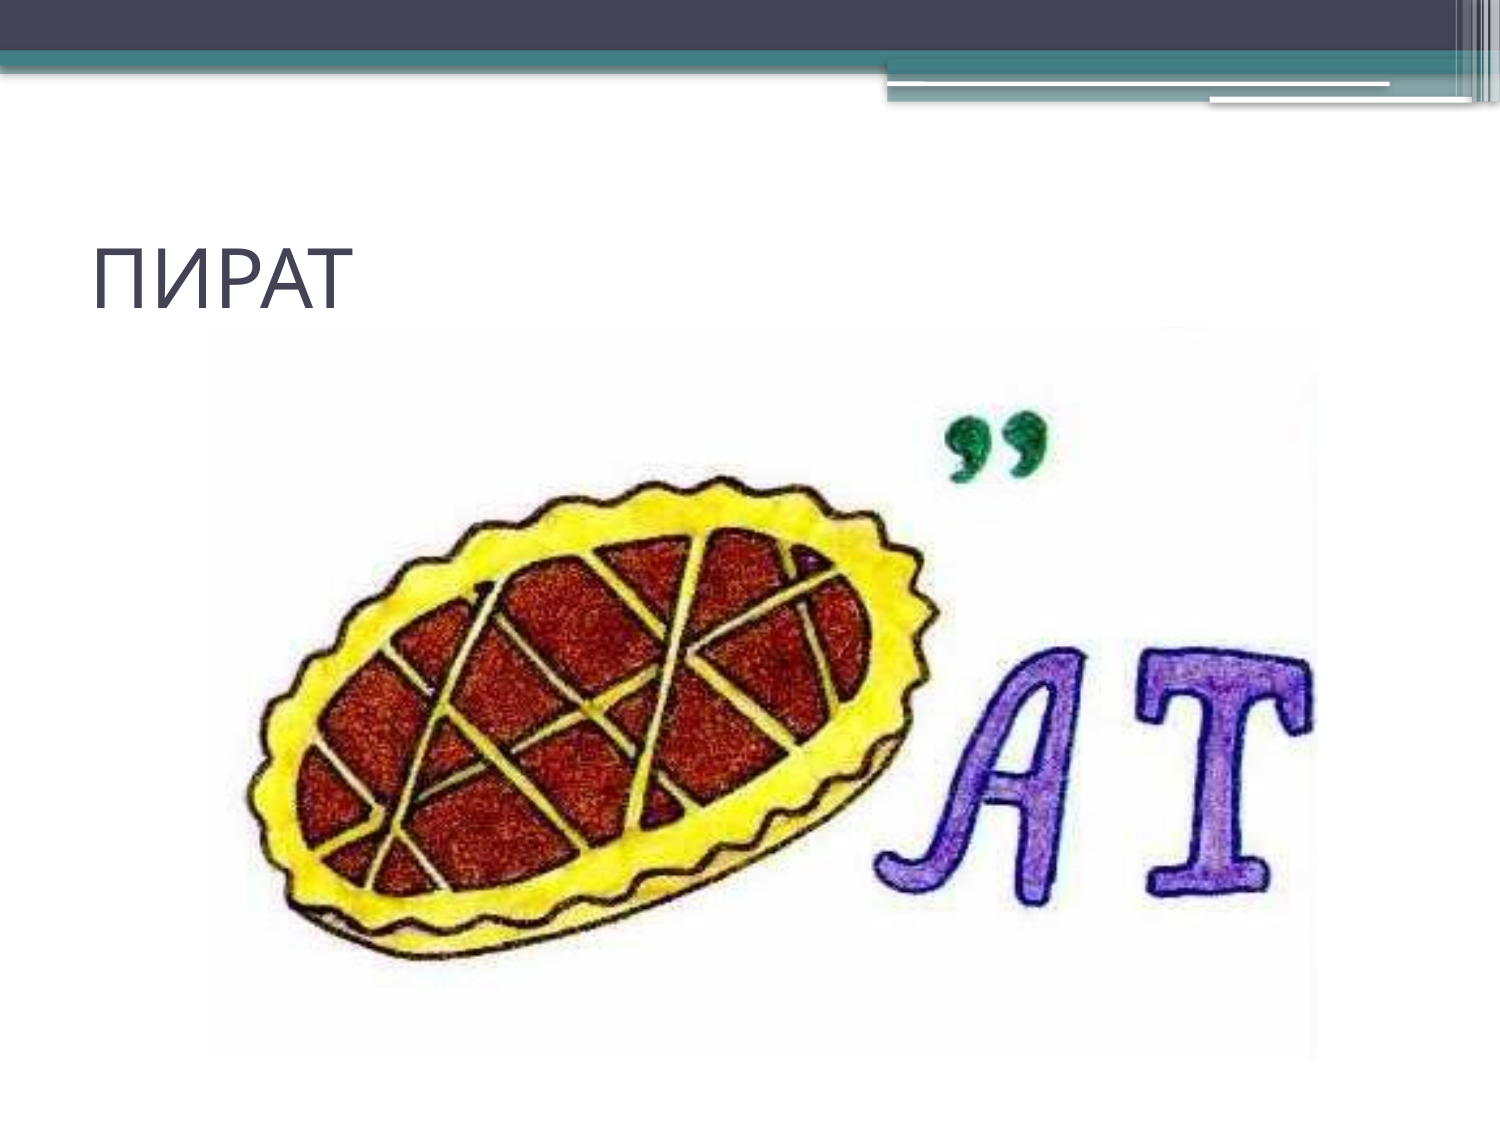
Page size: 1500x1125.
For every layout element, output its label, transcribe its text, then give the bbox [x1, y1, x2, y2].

picture [206, 326, 1318, 1059]
title ПИРАТ [75, 187, 1425, 363]
